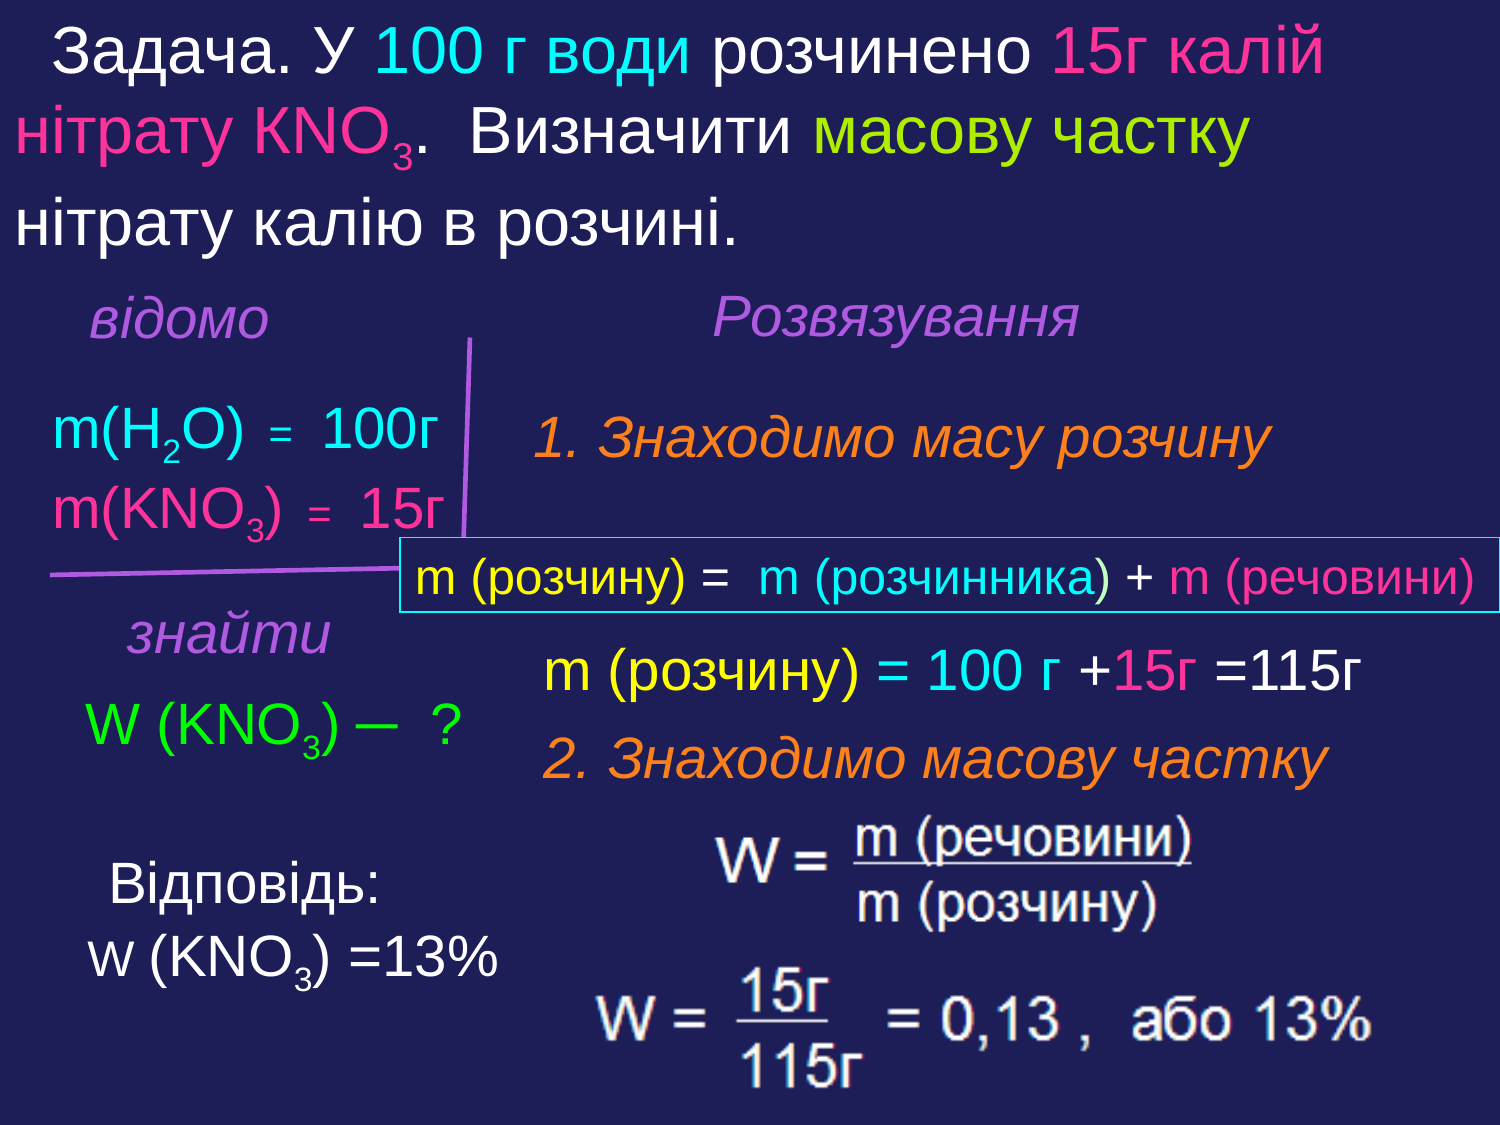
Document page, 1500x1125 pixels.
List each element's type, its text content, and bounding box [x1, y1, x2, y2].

text_box 2. Знаходимо масову частку [512, 712, 1350, 798]
text_box W (KNО3) ─ ? [49, 662, 500, 774]
text_box m(H2О) = 100г [37, 383, 463, 462]
text_box m(KNО3) = 15г [37, 462, 488, 557]
text_box m (розчину) = m (розчинника) + m (речовини) [399, 537, 1500, 613]
text_box Задача. У 100 г води розчинено 15г калій нітрату КNO3. Визначити масову частку нітрату калію в розчині. [0, 0, 1500, 266]
text_box знайти [112, 587, 363, 662]
text_box m (розчину) = 100 г +15г =115г [512, 624, 1413, 710]
picture [565, 797, 1429, 1125]
text_box відомо [75, 272, 325, 358]
text_box Відповідь: W (KNО3) =13% [72, 821, 523, 1006]
text_box 1. Знаходимо масу розчину [502, 391, 1328, 477]
text_box Розвязування [658, 270, 1109, 356]
